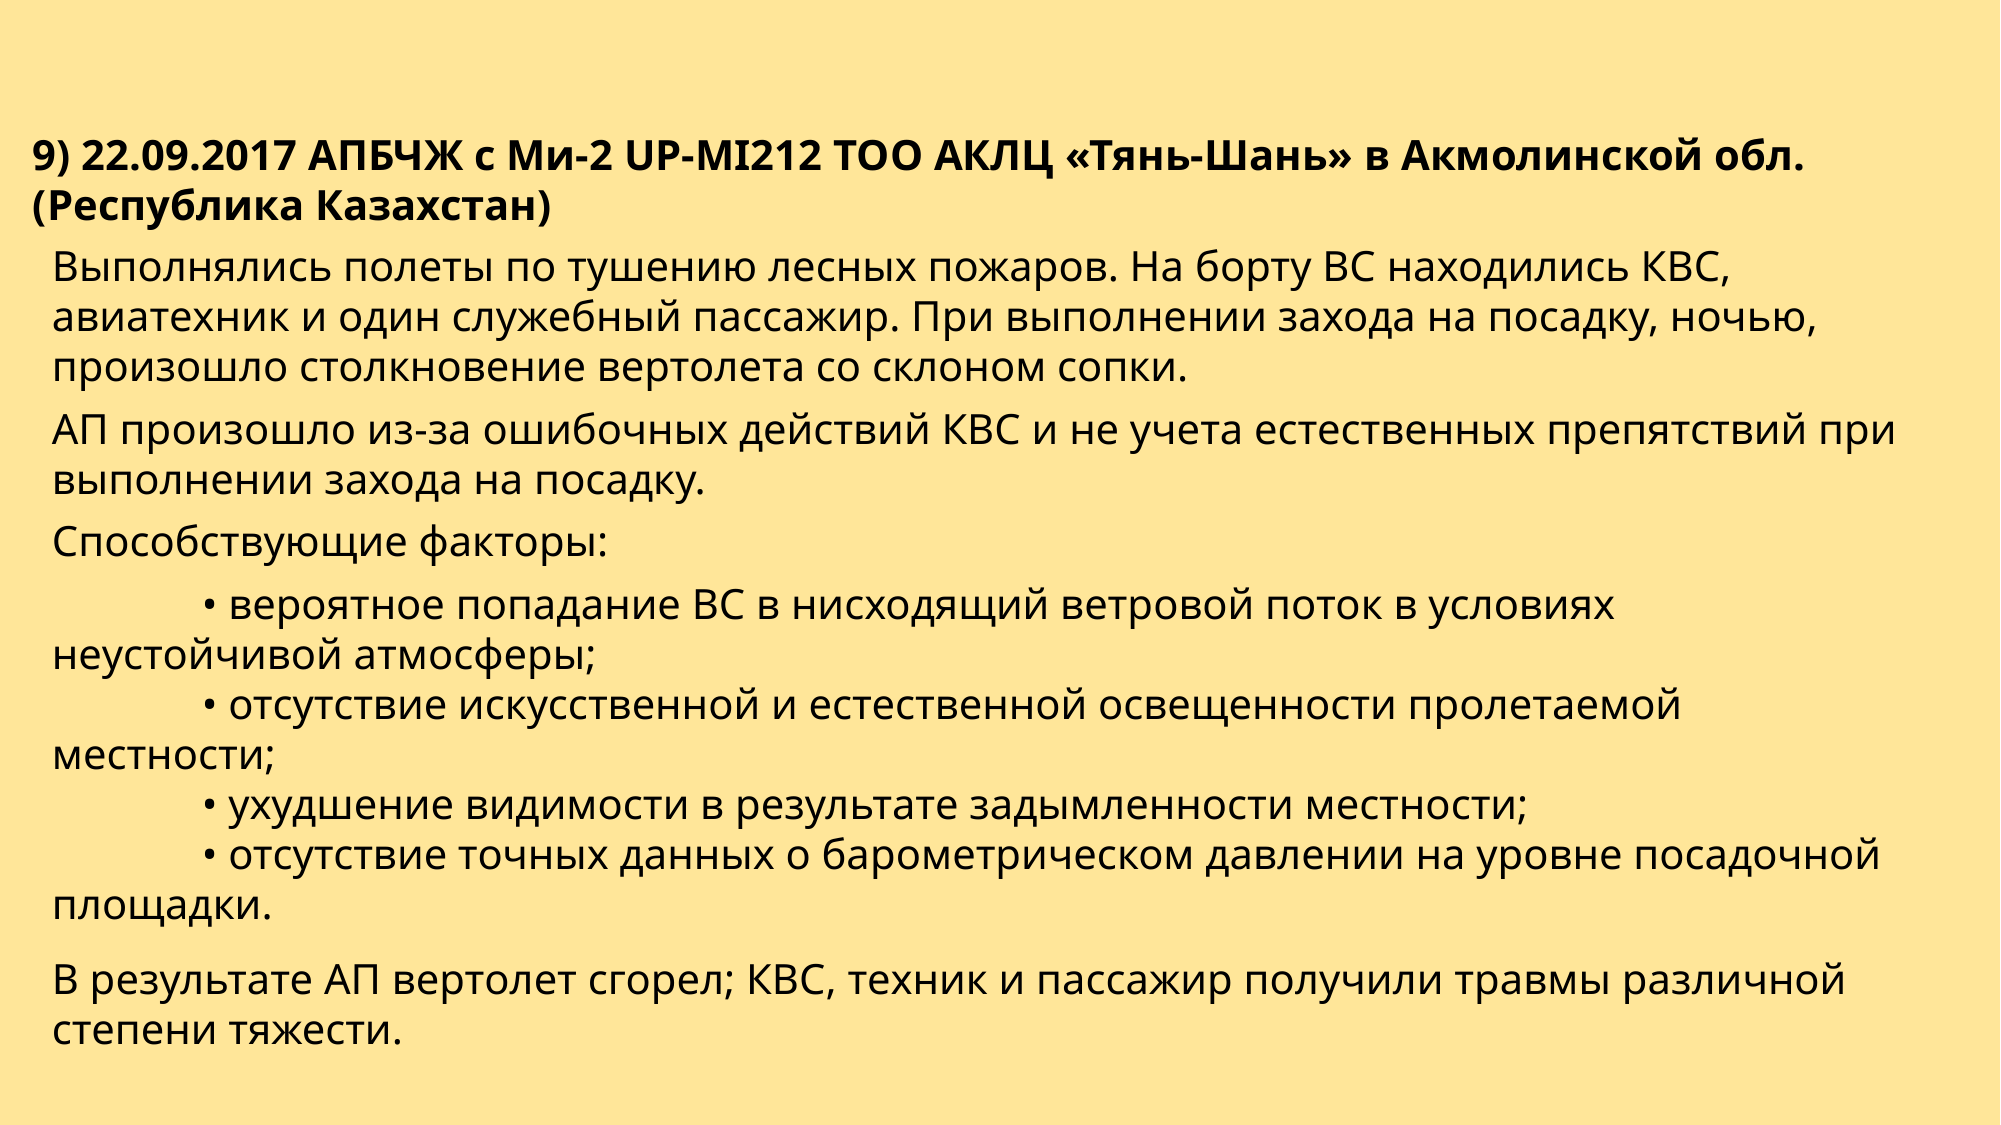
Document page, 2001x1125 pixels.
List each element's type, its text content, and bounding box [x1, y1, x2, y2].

text_box 9) 22.09.2017 АПБЧЖ с Ми-2 UP-MI212 ТОО АКЛЦ «Тянь-Шань» в Акмолинской обл. (Республика Казахстан) [18, 121, 2000, 237]
text_box Выполнялись полеты по тушению лесных пожаров. На борту ВС находились КВС, авиатехник и один служебный пассажир. При выполнении захода на посадку, ночью, произошло столкновение вертолета со склоном сопки. АП произошло из-за ошибочных действий КВС и не учета естественных препятствий при выполнении захода на посадку. Способствующие факторы: • вероятное попадание ВС в нисходящий ветровой поток в условиях неустойчивой атмосферы; • отсутствие искусственной и естественной освещенности пролетаемой местности; • ухудшение видимости в результате задымленности местности; • отсутствие точных данных о барометрическом давлении на уровне посадочной площадки. В результате АП вертолет сгорел; КВС, техник и пассажир получили травмы различной степени тяжести. [37, 232, 1931, 1061]
